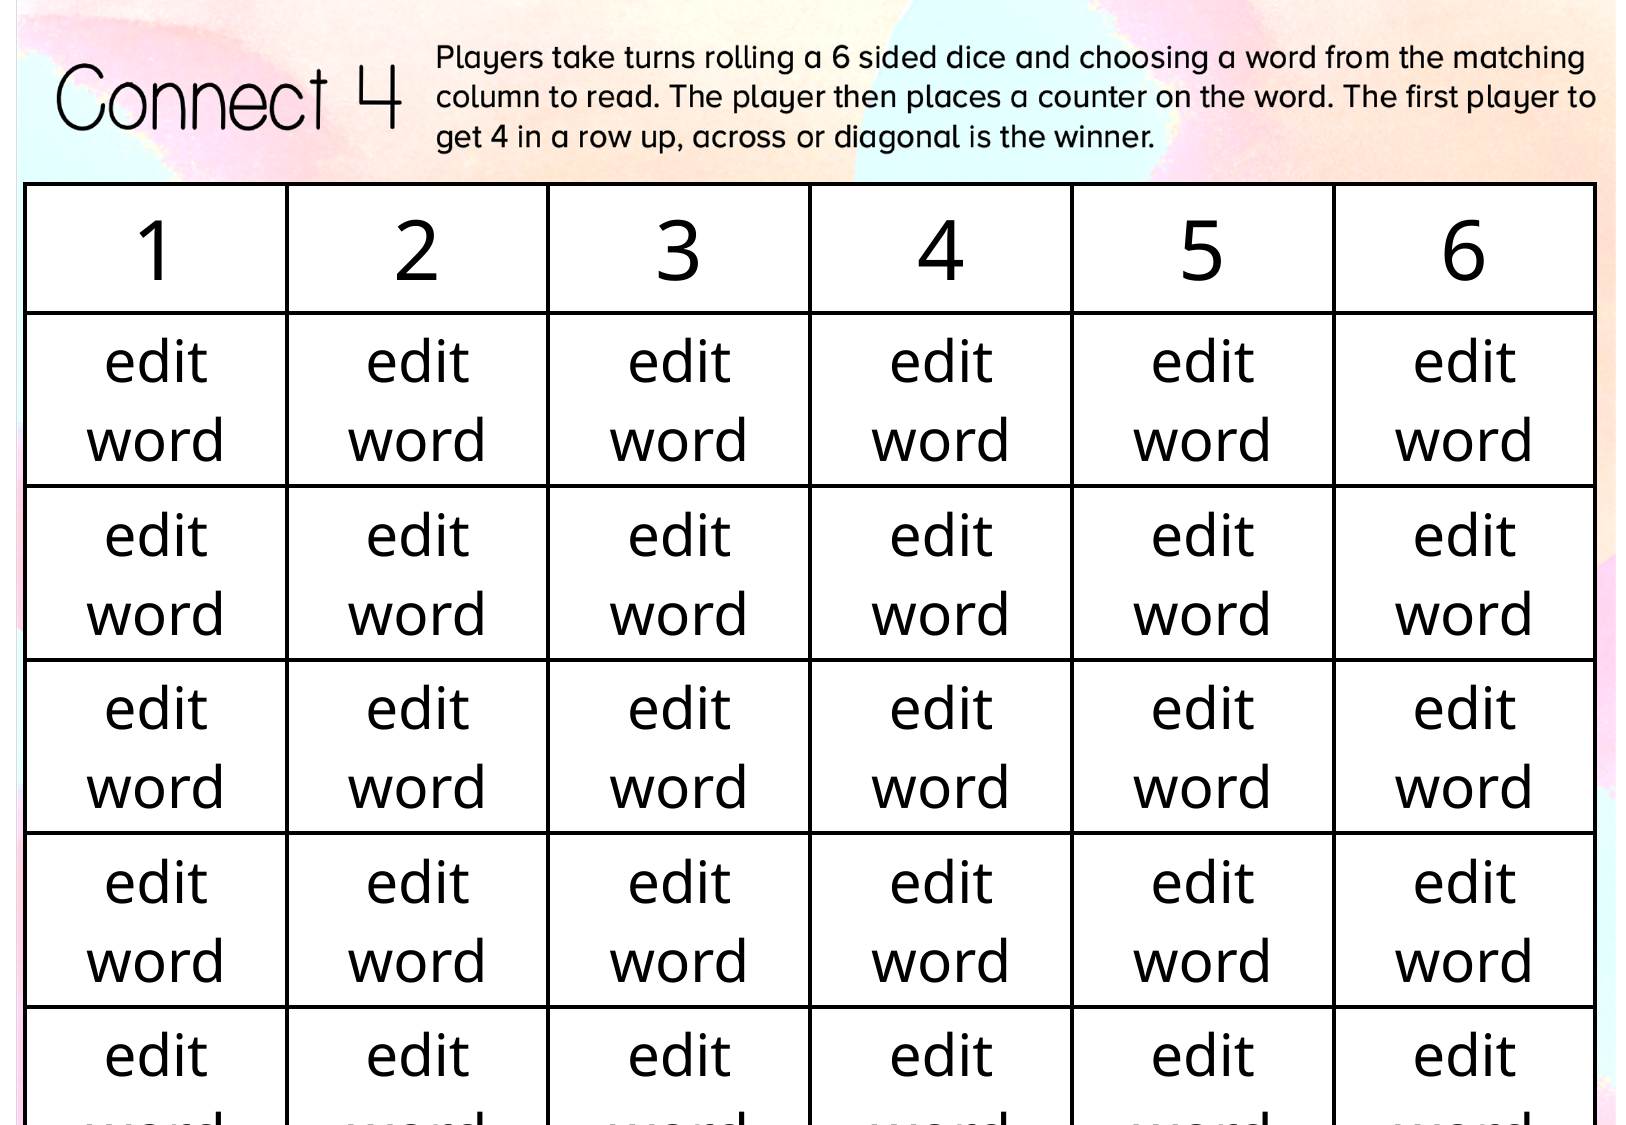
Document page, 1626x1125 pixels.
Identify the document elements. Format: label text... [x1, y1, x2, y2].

table_cell edit word [812, 1009, 1070, 1125]
table_cell edit word [1336, 488, 1593, 658]
table_cell edit word [289, 1009, 546, 1125]
table_cell edit word [550, 835, 808, 1005]
table_header 4 [812, 186, 1070, 311]
table_cell edit word [550, 662, 808, 831]
table_cell edit word [812, 488, 1070, 658]
table_header 3 [550, 186, 808, 311]
table_cell edit word [550, 488, 808, 658]
table_cell edit word [1336, 1009, 1593, 1125]
table_cell edit word [550, 1009, 808, 1125]
table_cell edit word [289, 835, 546, 1005]
table_cell edit word [550, 315, 808, 484]
table_header 6 [1336, 186, 1593, 311]
table_cell edit word [289, 662, 546, 831]
table_cell edit word [812, 315, 1070, 484]
table_header 2 [289, 186, 546, 311]
table_cell edit word [1074, 315, 1332, 484]
table_cell edit word [1336, 835, 1593, 1005]
table_cell edit word [1074, 488, 1332, 658]
table_cell edit word [27, 662, 285, 831]
table_cell edit word [1074, 1009, 1332, 1125]
table_cell edit word [812, 662, 1070, 831]
table_header 1 [27, 186, 285, 311]
table_cell edit word [27, 488, 285, 658]
picture [0, 0, 1626, 1125]
table_cell edit word [1074, 835, 1332, 1005]
table_cell edit word [27, 315, 285, 484]
table_cell edit word [1336, 662, 1593, 831]
table_cell edit word [289, 315, 546, 484]
table_cell edit word [1074, 662, 1332, 831]
table_cell edit word [289, 488, 546, 658]
table_cell edit word [1336, 315, 1593, 484]
table_cell edit word [27, 1009, 285, 1125]
table_cell edit word [812, 835, 1070, 1005]
table_header 5 [1074, 186, 1332, 311]
table_cell edit word [27, 835, 285, 1005]
